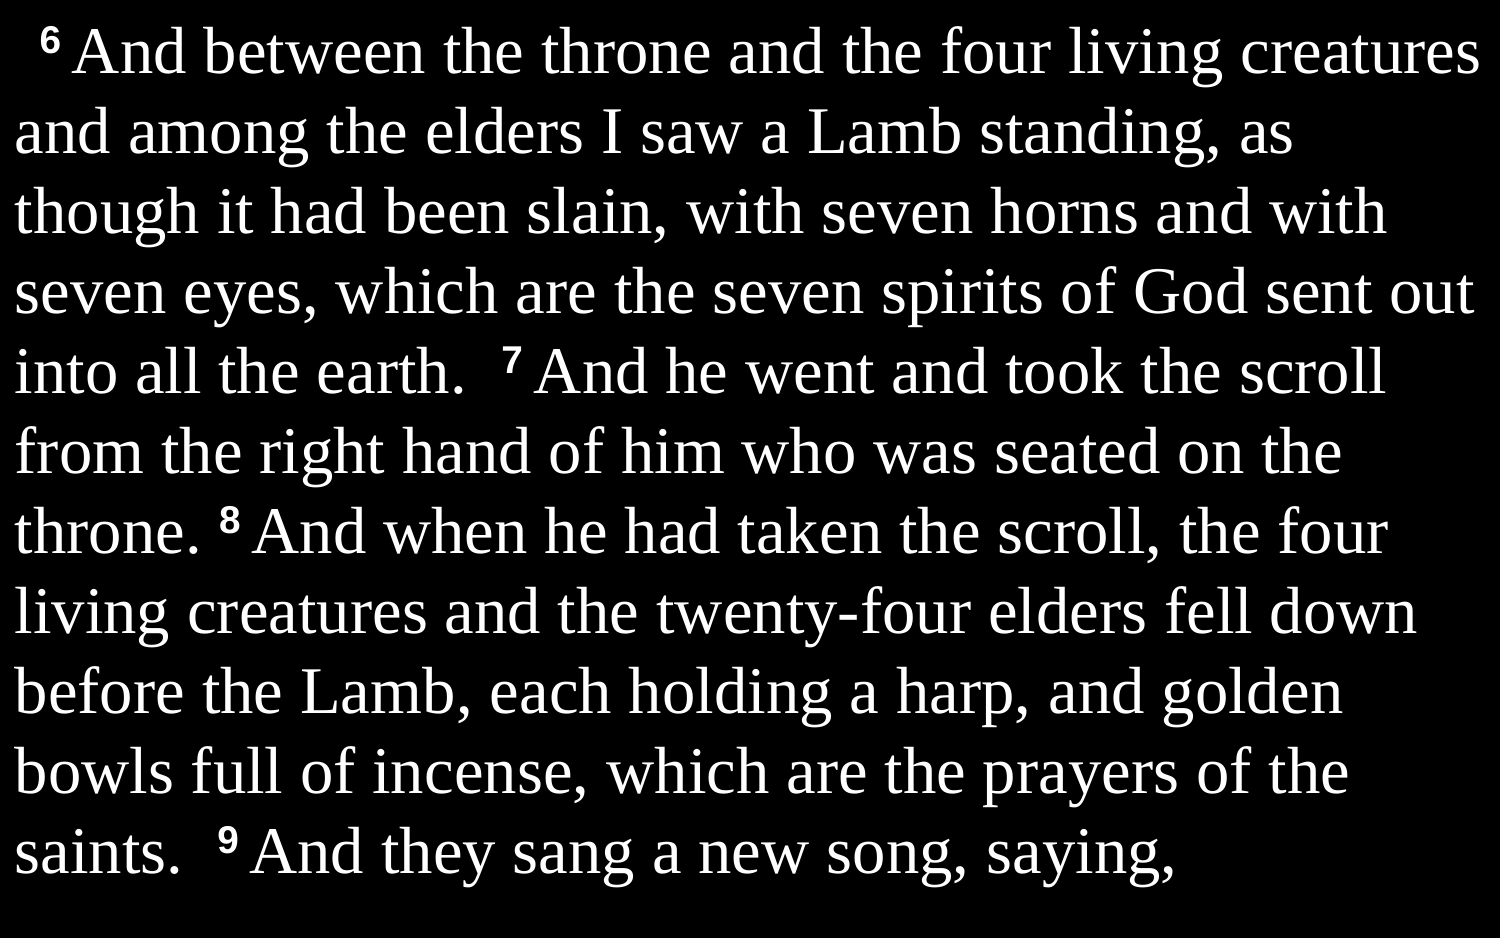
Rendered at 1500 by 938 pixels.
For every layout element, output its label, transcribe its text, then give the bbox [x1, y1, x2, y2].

text_box 6 And between the throne and the four living creatures and among the elders I saw a Lamb standing, as though it had been slain, with seven horns and with seven eyes, which are the seven spirits of God sent out into all the earth. 7 And he went and took the scroll from the right hand of him who was seated on the throne. 8 And when he had taken the scroll, the four living creatures and the twenty-four elders fell down before the Lamb, each holding a harp, and golden bowls full of incense, which are the prayers of the saints. 9 And they sang a new song, saying, [0, 0, 1500, 895]
